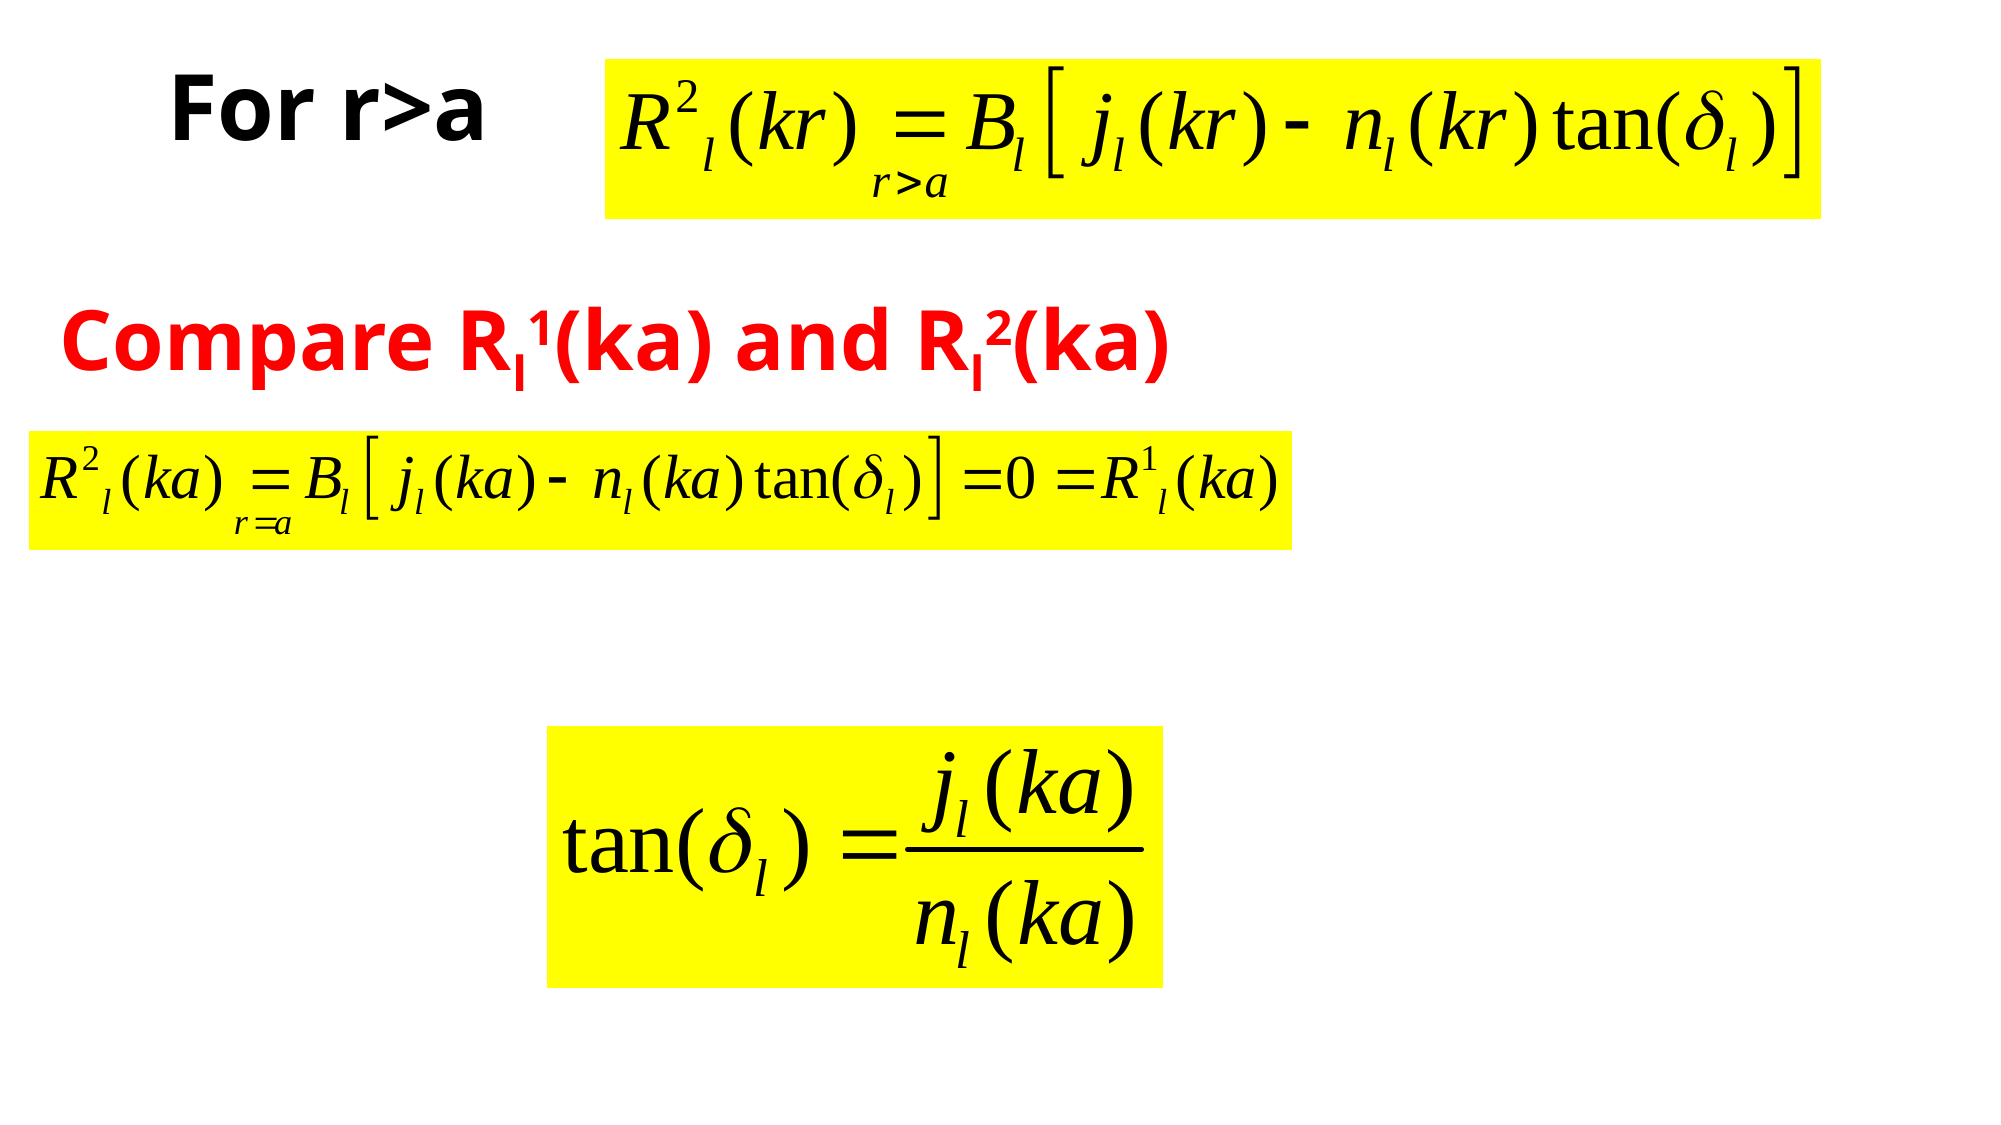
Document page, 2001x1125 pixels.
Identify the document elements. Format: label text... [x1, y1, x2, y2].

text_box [547, 726, 1163, 988]
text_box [604, 59, 1822, 220]
text_box Compare Rl1(ka) and Rl2(ka) [44, 230, 1209, 430]
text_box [28, 430, 1292, 551]
title For r>a [152, 1, 1273, 220]
